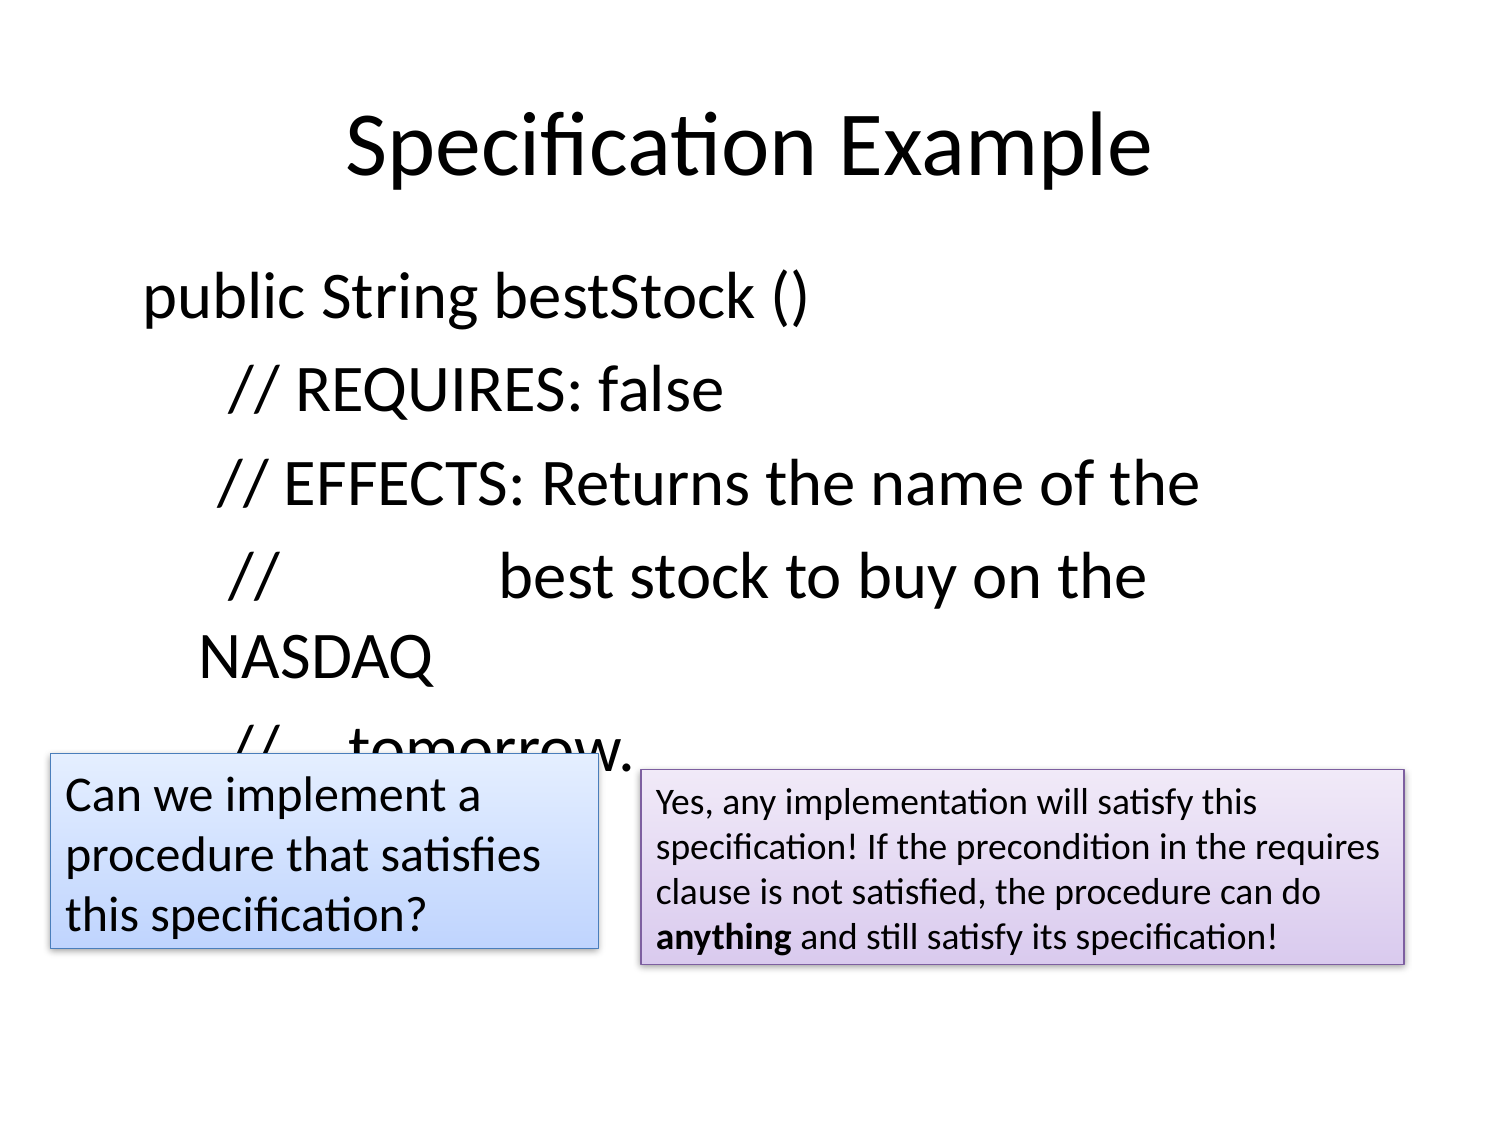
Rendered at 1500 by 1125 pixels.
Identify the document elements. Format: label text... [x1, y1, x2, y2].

text_box Can we implement a procedure that satisfies this specification? [50, 753, 599, 949]
text_box Yes, any implementation will satisfy this specification! If the precondition in the requires clause is not satisfied, the procedure can do anything and still satisfy its specification! [640, 769, 1405, 965]
title Specification Example [75, 45, 1425, 233]
list public String bestStock () // REQUIRES: false // EFFECTS: Returns the name of the // best stock to buy on the NASDAQ // tomorrow. [127, 244, 1407, 732]
